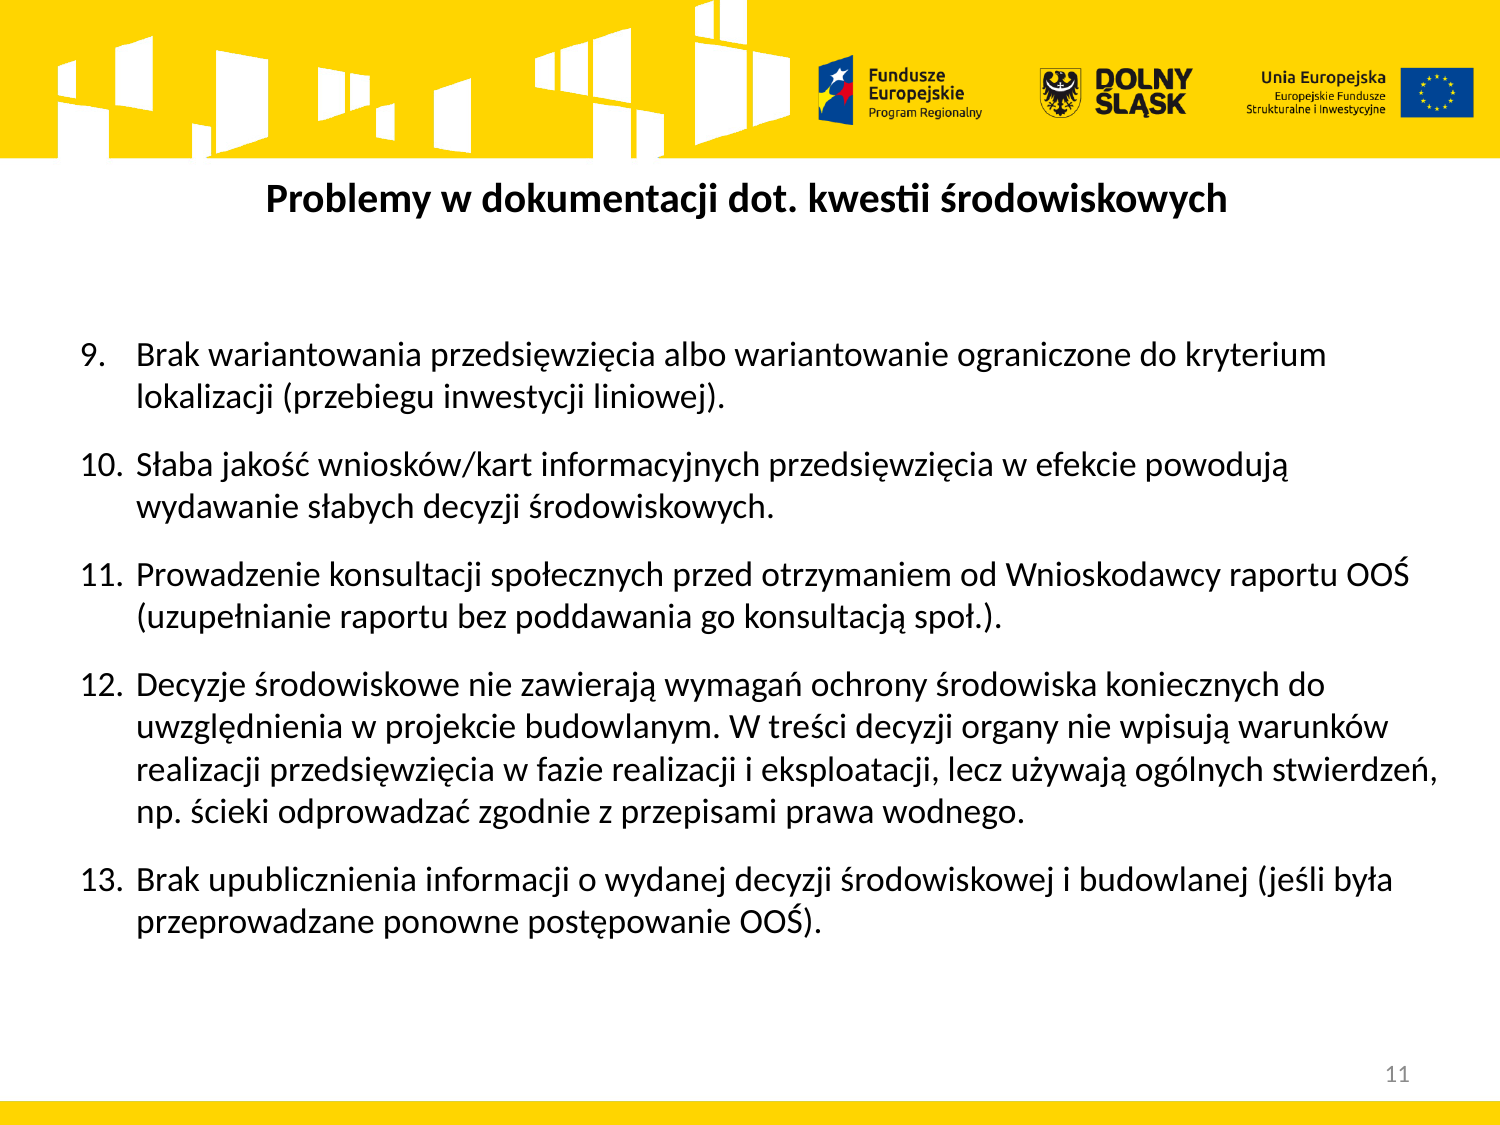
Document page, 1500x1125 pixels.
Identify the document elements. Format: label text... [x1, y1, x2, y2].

text_box Brak wariantowania przedsięwzięcia albo wariantowanie ograniczone do kryterium lokalizacji (przebiegu inwestycji liniowej). Słaba jakość wniosków/kart informacyjnych przedsięwzięcia w efekcie powodują wydawanie słabych decyzji środowiskowych. Prowadzenie konsultacji społecznych przed otrzymaniem od Wnioskodawcy raportu OOŚ (uzupełnianie raportu bez poddawania go konsultacją społ.). Decyzje środowiskowe nie zawierają wymagań ochrony środowiska koniecznych do uwzględnienia w projekcie budowlanym. W treści decyzji organy nie wpisują warunków realizacji przedsięwzięcia w fazie realizacji i eksploatacji, lecz używają ogólnych stwierdzeń, np. ścieki odprowadzać zgodnie z przepisami prawa wodnego. Brak upublicznienia informacji o wydanej decyzji środowiskowej i budowlanej (jeśli była przeprowadzane ponowne postępowanie OOŚ). [64, 323, 1459, 1125]
text_box Problemy w dokumentacji dot. kwestii środowiskowych [0, 125, 1495, 268]
picture [0, 0, 1500, 1125]
